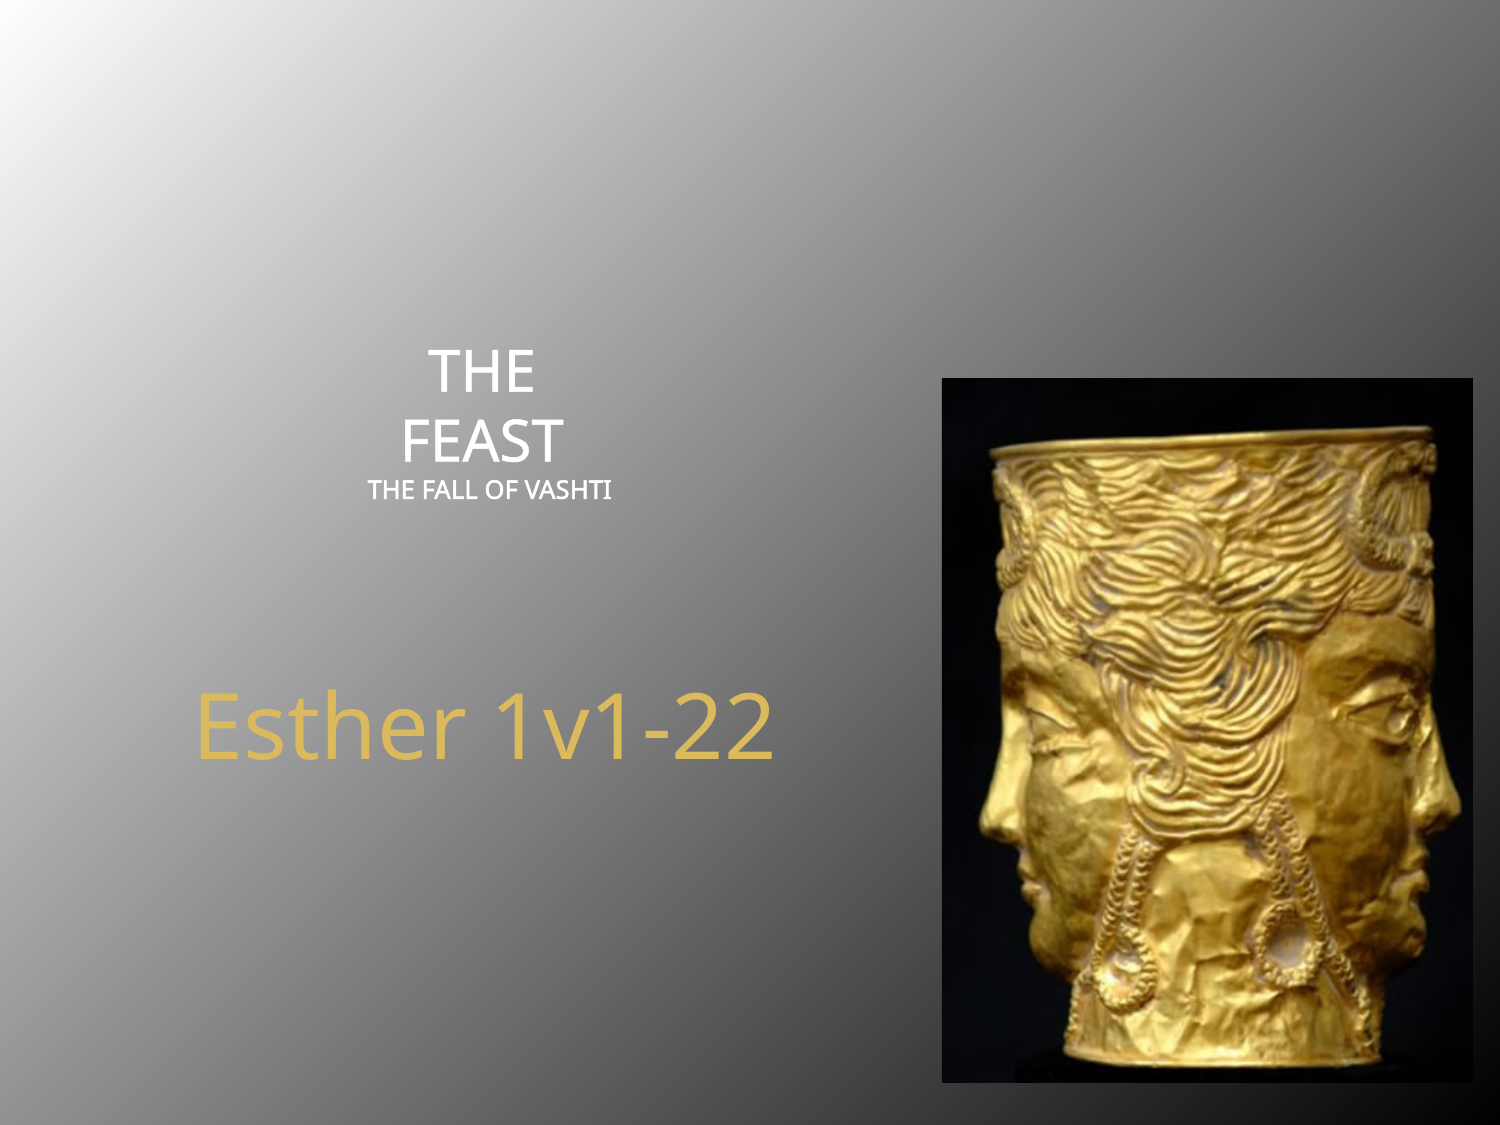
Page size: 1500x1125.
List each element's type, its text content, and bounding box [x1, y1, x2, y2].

title THE FEAST THE FALL OF VASHTI [37, 324, 942, 513]
picture [941, 377, 1474, 1083]
text_box Esther 1v1-22 [28, 629, 936, 817]
